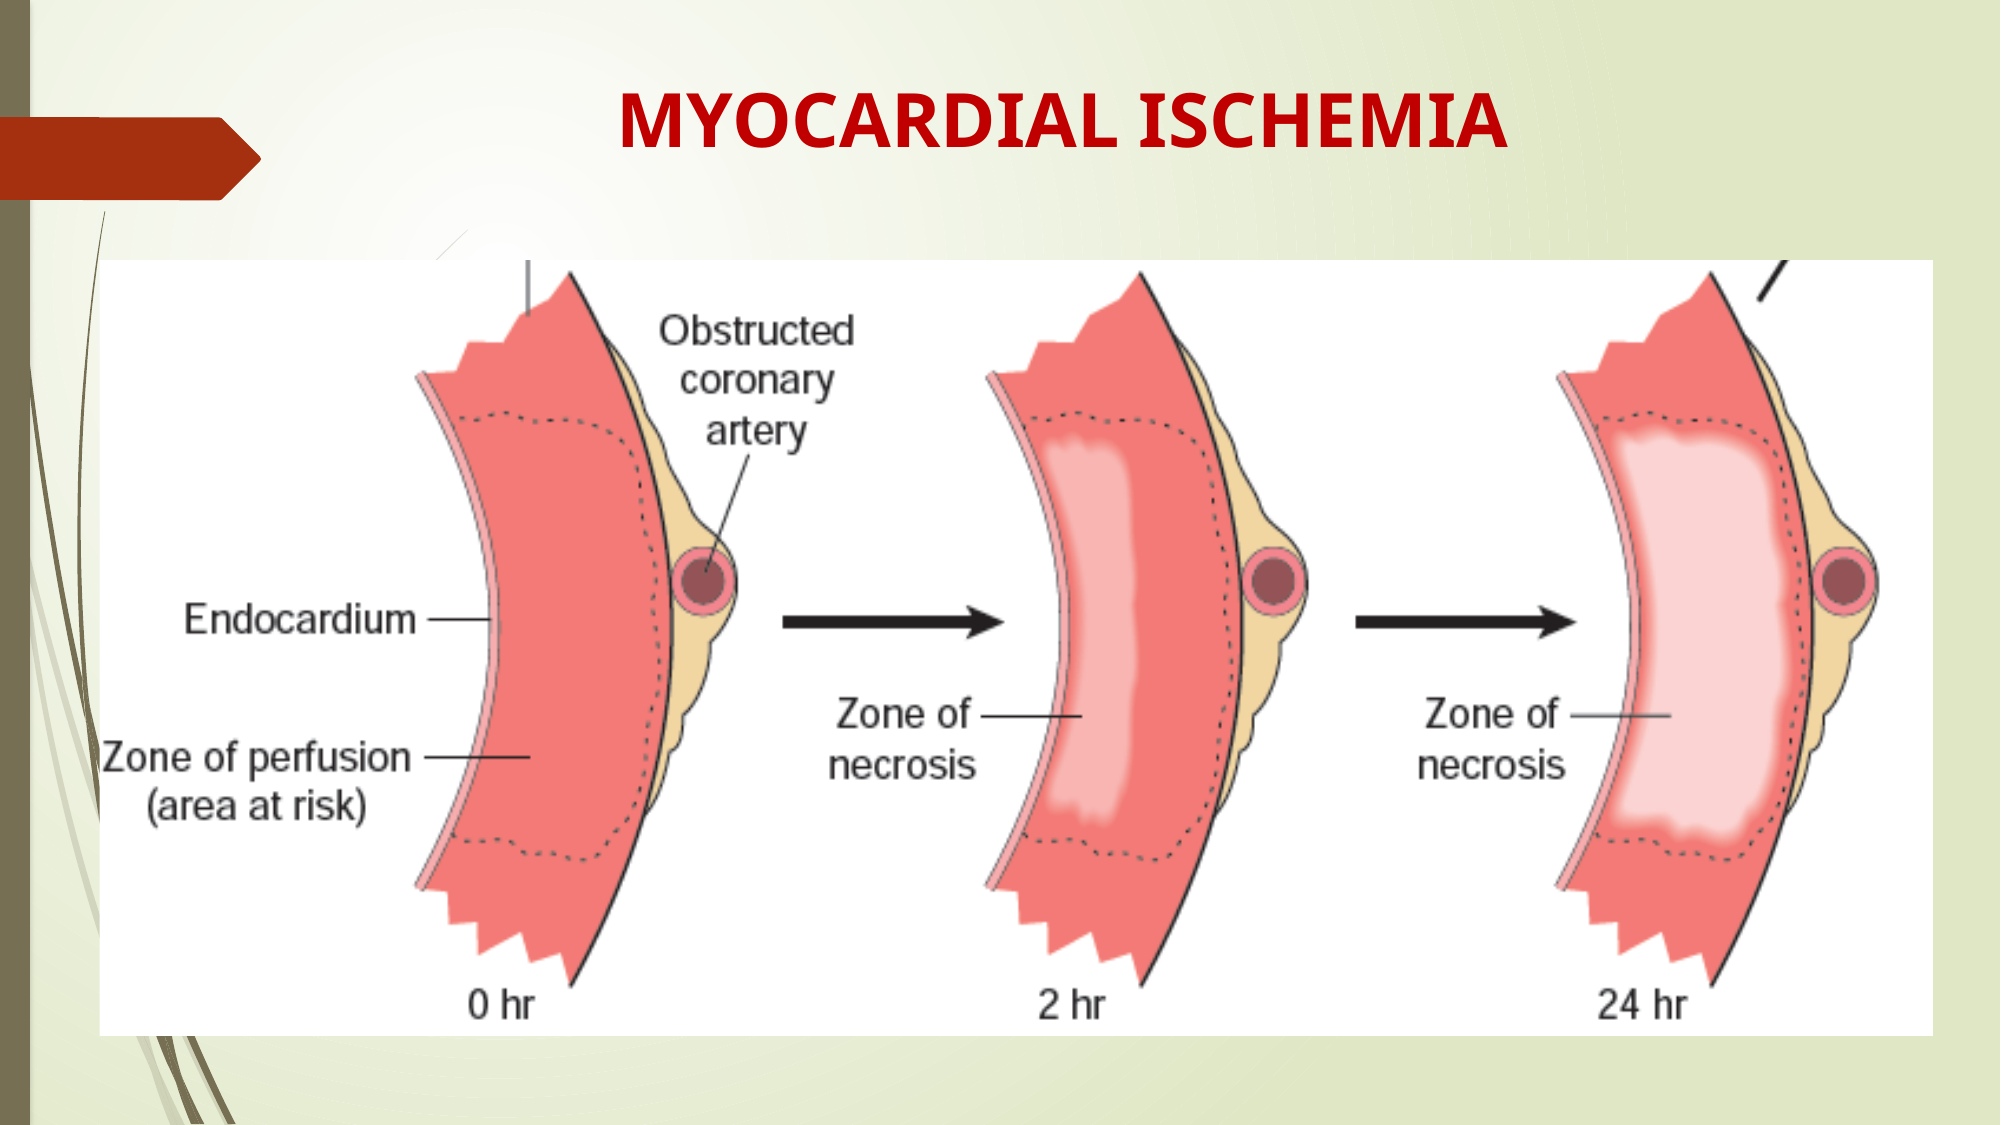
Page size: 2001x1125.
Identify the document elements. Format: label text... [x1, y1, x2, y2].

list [99, 259, 1933, 1037]
title MYOCARDIAL ISCHEMIA [331, 64, 1794, 259]
